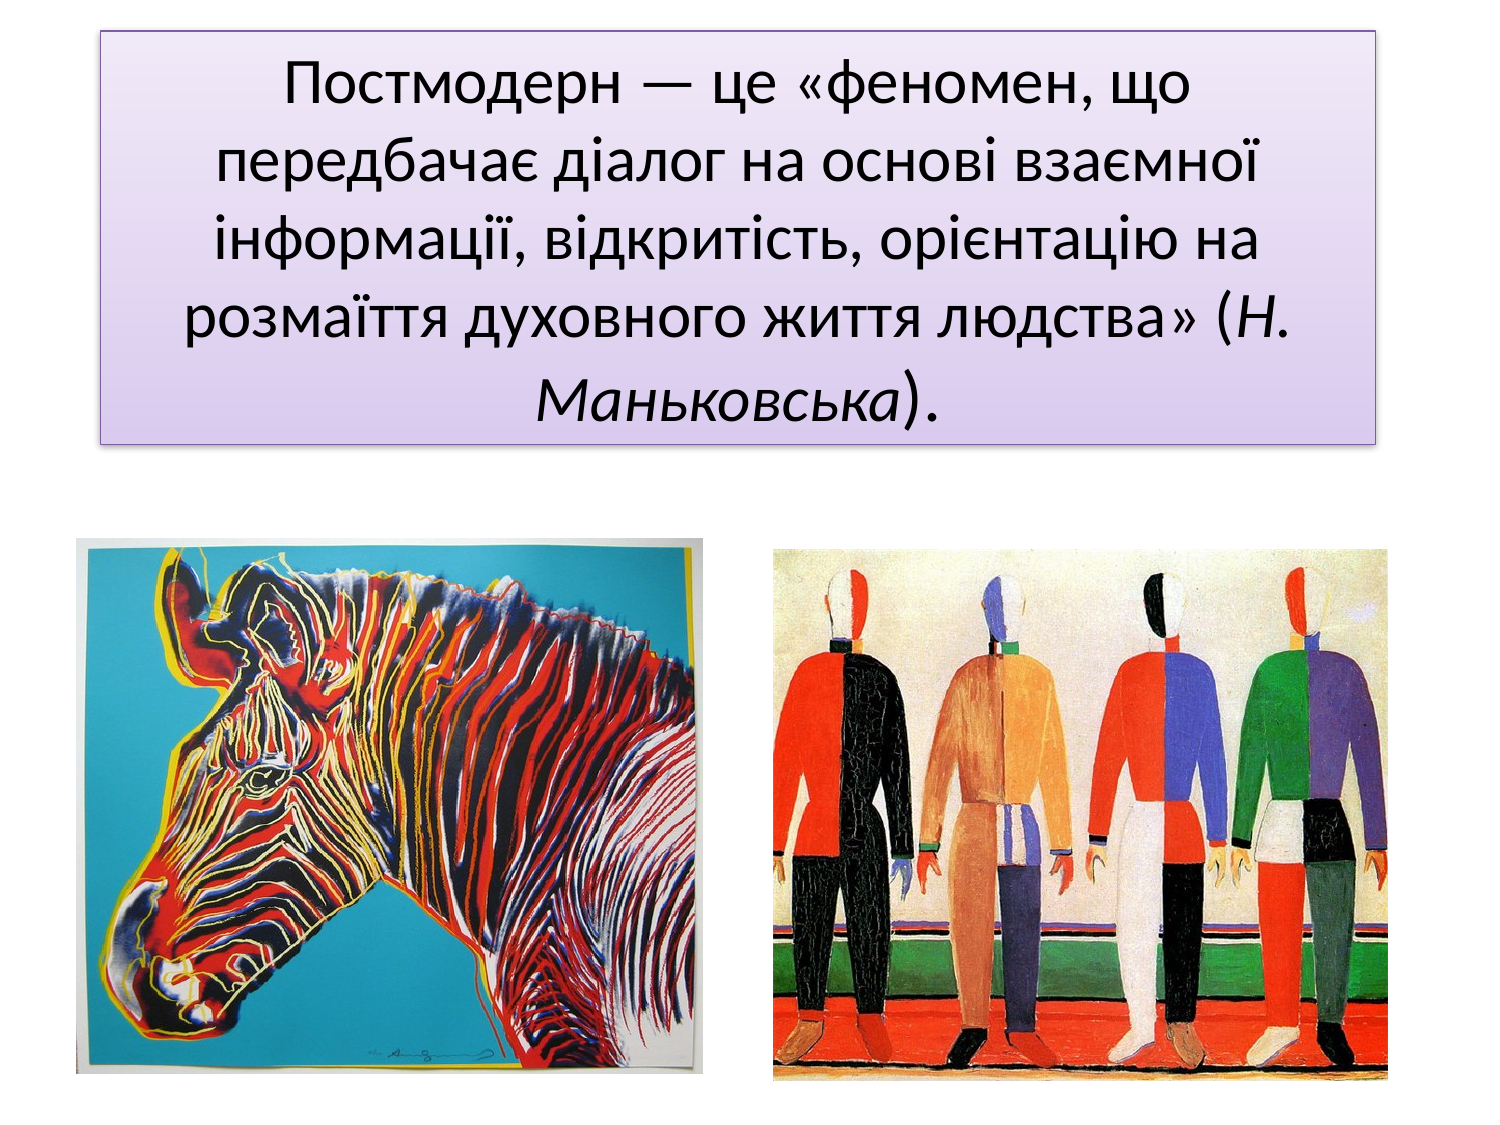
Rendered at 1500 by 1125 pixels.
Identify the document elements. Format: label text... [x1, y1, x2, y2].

title Постмодерн — це «феномен, що передбачає діалог на основі взаємної інформації, відкритість, орієнтацію на розмаїття духовного життя людства» (Н. Маньковська). [100, 30, 1376, 445]
picture [76, 538, 703, 1074]
picture [773, 549, 1389, 1081]
